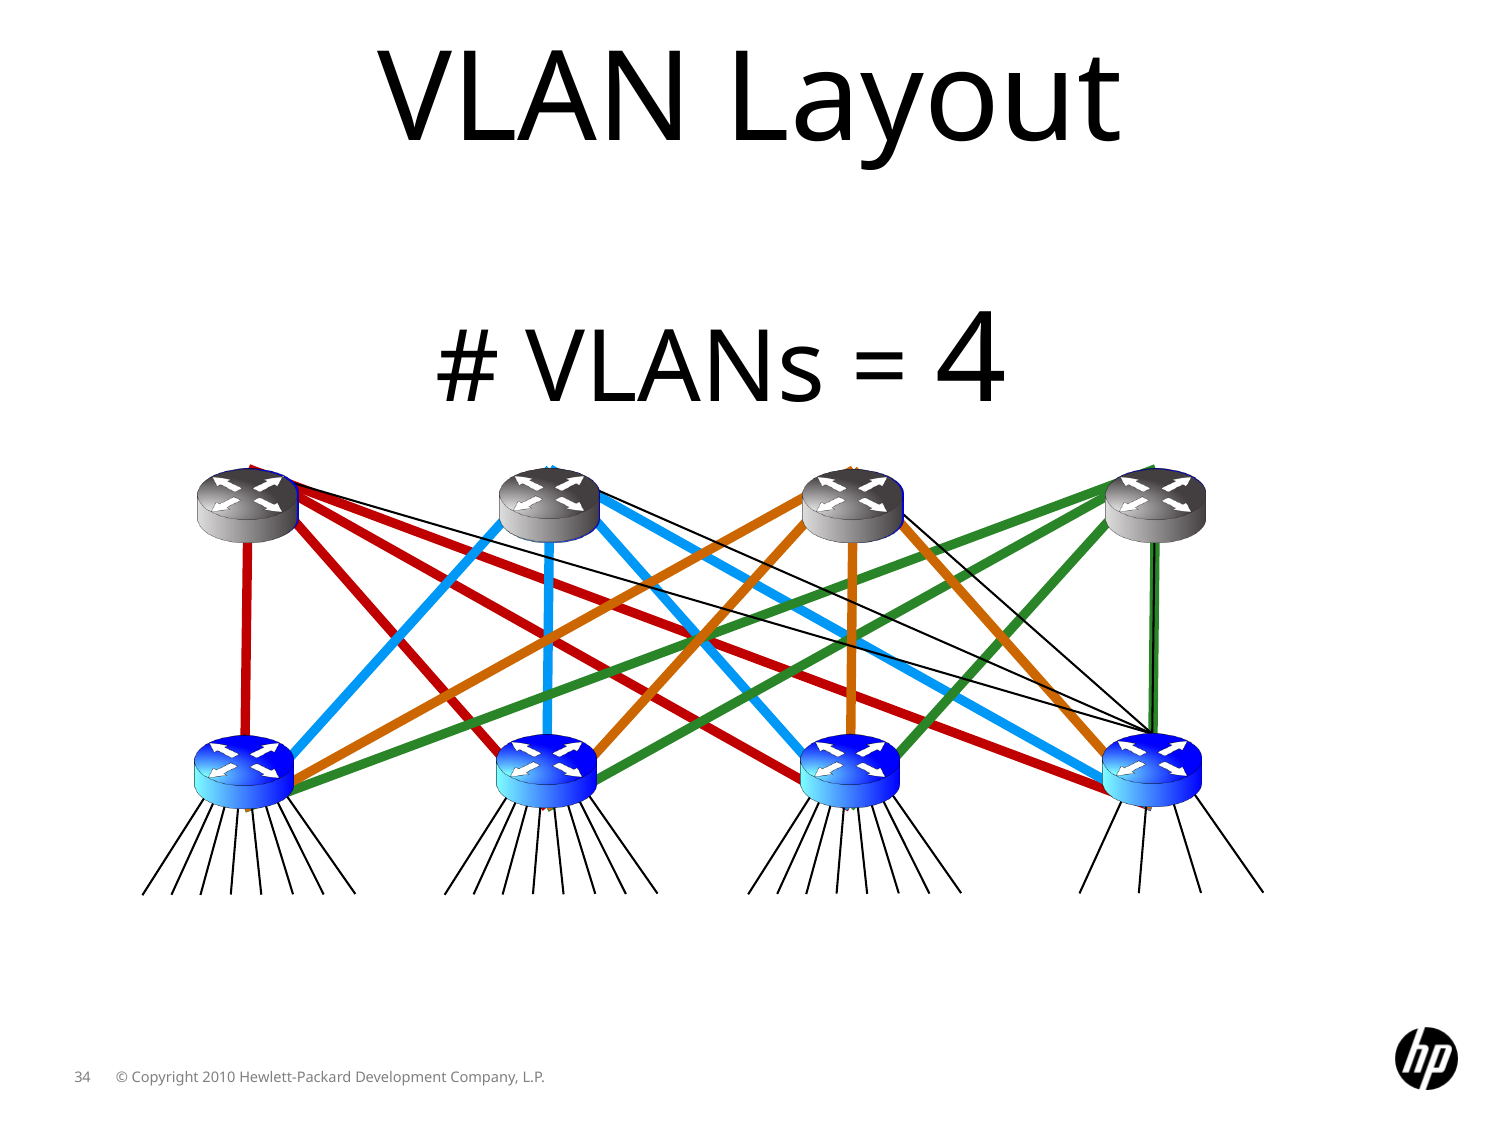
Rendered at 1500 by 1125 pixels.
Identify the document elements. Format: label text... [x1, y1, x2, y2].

picture [197, 468, 299, 543]
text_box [444, 734, 658, 895]
picture [1393, 1025, 1460, 1092]
picture [496, 734, 597, 808]
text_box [747, 733, 962, 895]
text_box # VLANs = 4 [420, 194, 1239, 391]
picture [802, 468, 904, 544]
text_box VLAN Layout [127, 8, 1373, 168]
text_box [243, 469, 1153, 809]
picture [800, 733, 900, 808]
picture [1102, 733, 1203, 808]
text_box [142, 734, 356, 896]
picture [194, 734, 295, 809]
picture [1105, 468, 1206, 543]
picture [499, 468, 600, 543]
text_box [1050, 733, 1264, 895]
